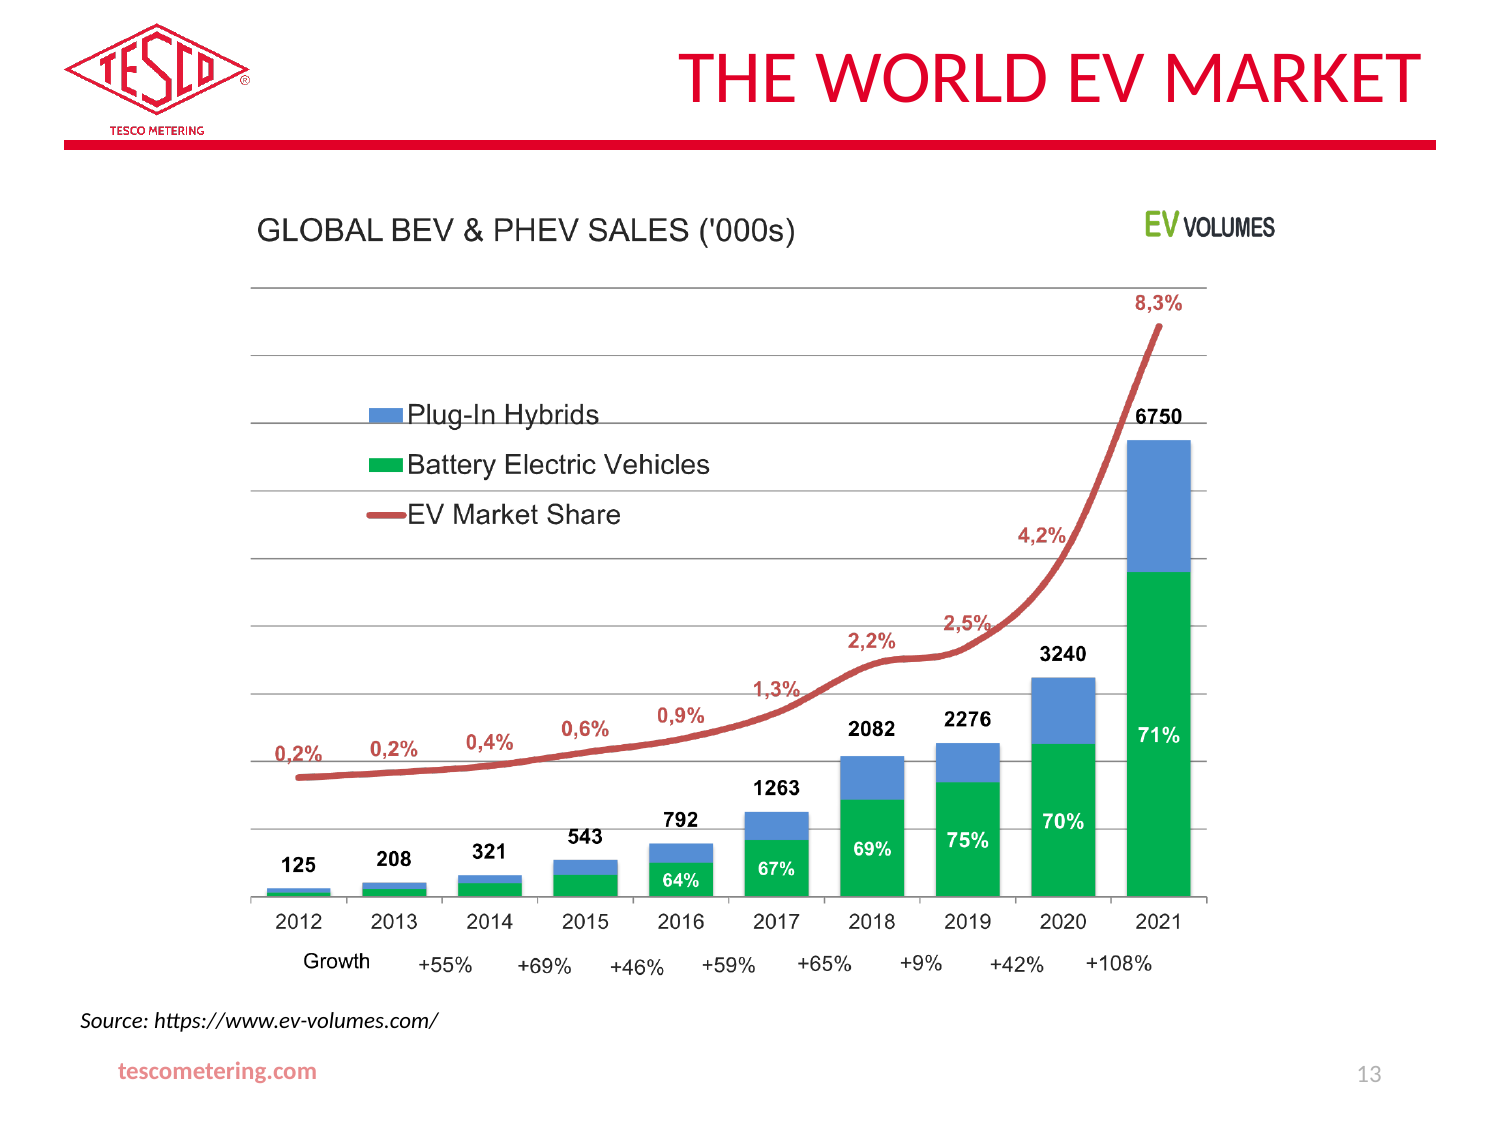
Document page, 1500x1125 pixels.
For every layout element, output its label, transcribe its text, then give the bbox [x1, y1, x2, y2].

text_box Source: https://www.ev-volumes.com/ [65, 998, 816, 1041]
picture [212, 180, 1325, 1018]
title The World EV Market [255, 22, 1438, 134]
footer tescometering.com [103, 1041, 610, 1100]
slide_number 13 [1059, 1042, 1397, 1103]
picture [63, 23, 250, 138]
